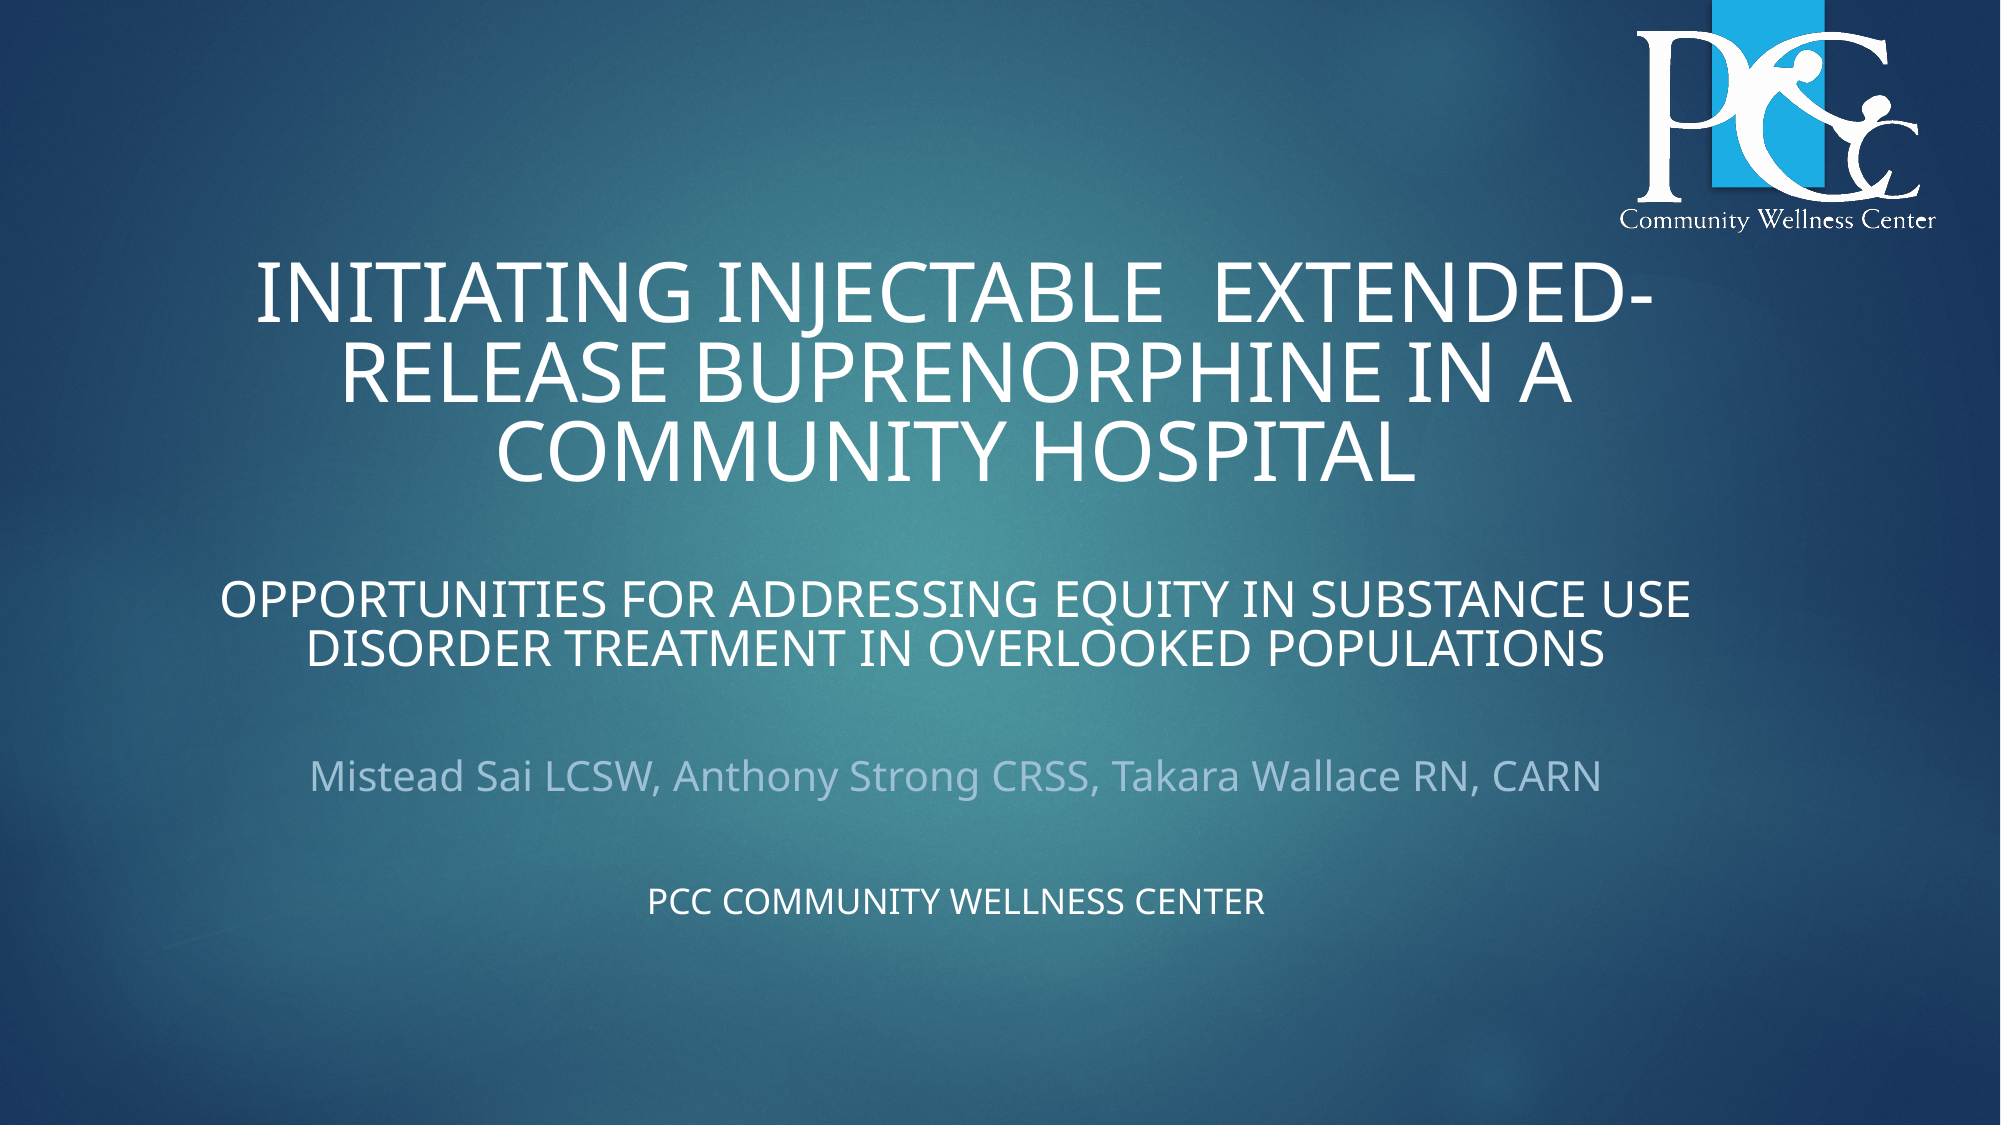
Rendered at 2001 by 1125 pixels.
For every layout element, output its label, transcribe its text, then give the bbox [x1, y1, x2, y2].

picture [0, 0, 2001, 1125]
subtitle INITIATING INJECTABLE EXTENDED-RELEASE BUPRENORPHINE IN A COMMUNITY HOSPITAL OPPORTUNITIES FOR ADDRESSING EQUITY IN SUBSTANCE USE DISORDER TREATMENT IN OVERLOOKED POPULATIONS Mistead Sai LCSW, Anthony Strong CRSS, Takara Wallace RN, CARN PCC COMMUNITY WELLNESS CENTER [113, 250, 1799, 1073]
